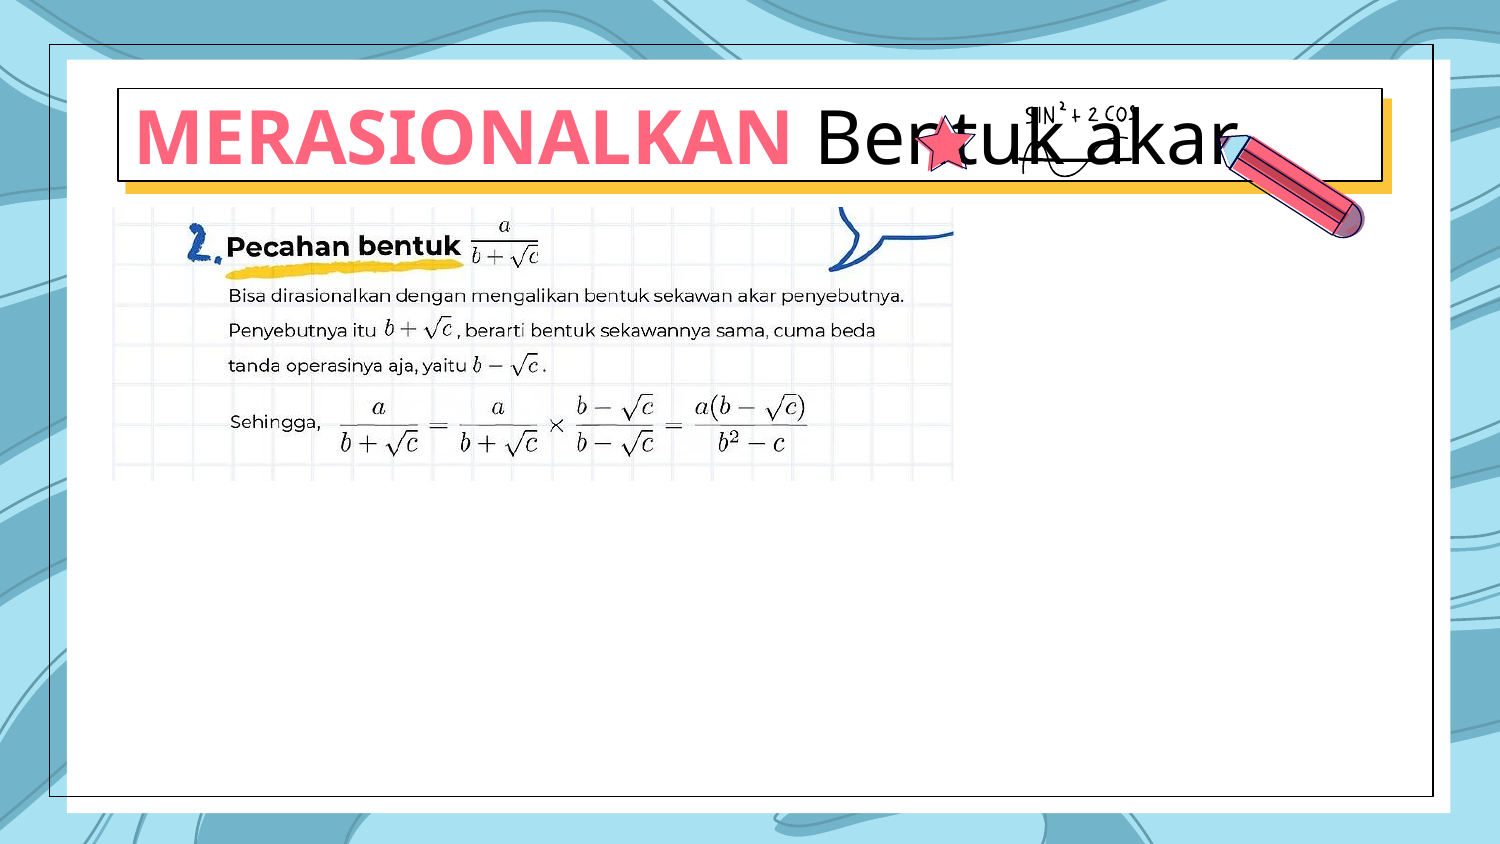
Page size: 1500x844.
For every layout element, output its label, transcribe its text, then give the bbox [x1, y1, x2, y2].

title MERASIONALKAN Bentuk akar [117, 88, 1383, 182]
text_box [1016, 100, 1137, 178]
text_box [1213, 128, 1370, 245]
picture [106, 207, 954, 482]
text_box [914, 114, 976, 172]
